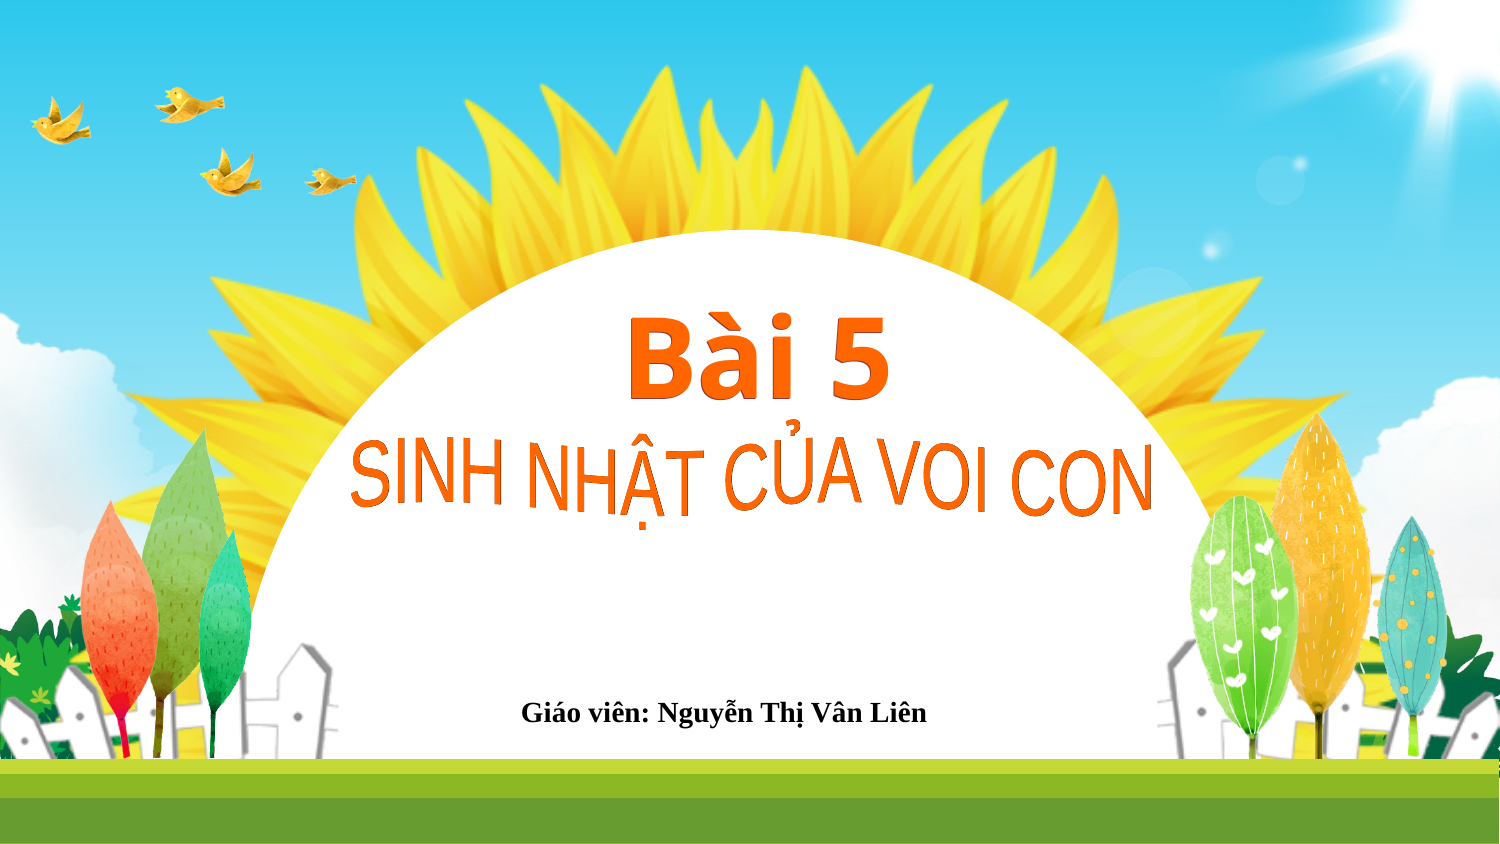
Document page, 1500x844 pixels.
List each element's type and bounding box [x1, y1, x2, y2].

picture [0, 0, 1500, 844]
text_box [78, 428, 252, 760]
text_box [350, 417, 1153, 532]
text_box [623, 276, 892, 432]
